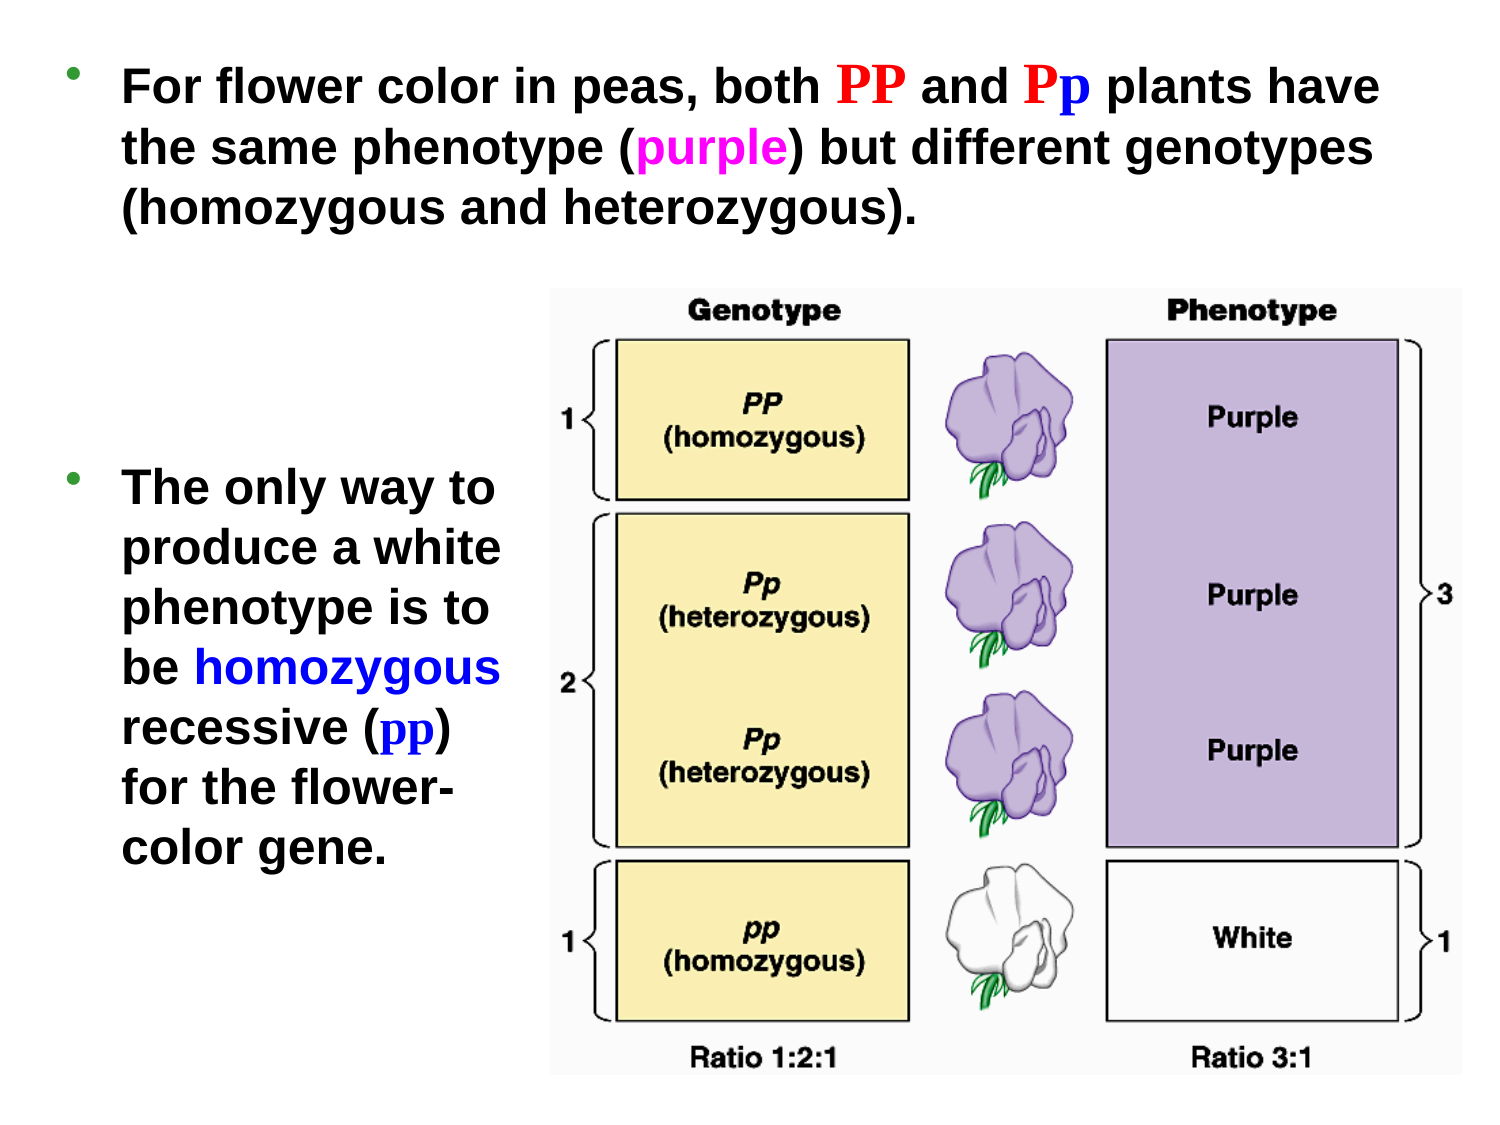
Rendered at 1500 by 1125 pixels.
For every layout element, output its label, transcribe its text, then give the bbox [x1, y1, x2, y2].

list For flower color in peas, both PP and Pp plants have the same phenotype (purple) but different genotypes (homozygous and heterozygous). The only way to produce a white phenotype is to be homozygous recessive (pp) for the flower- color gene. [49, 37, 1426, 883]
picture [549, 288, 1463, 1076]
